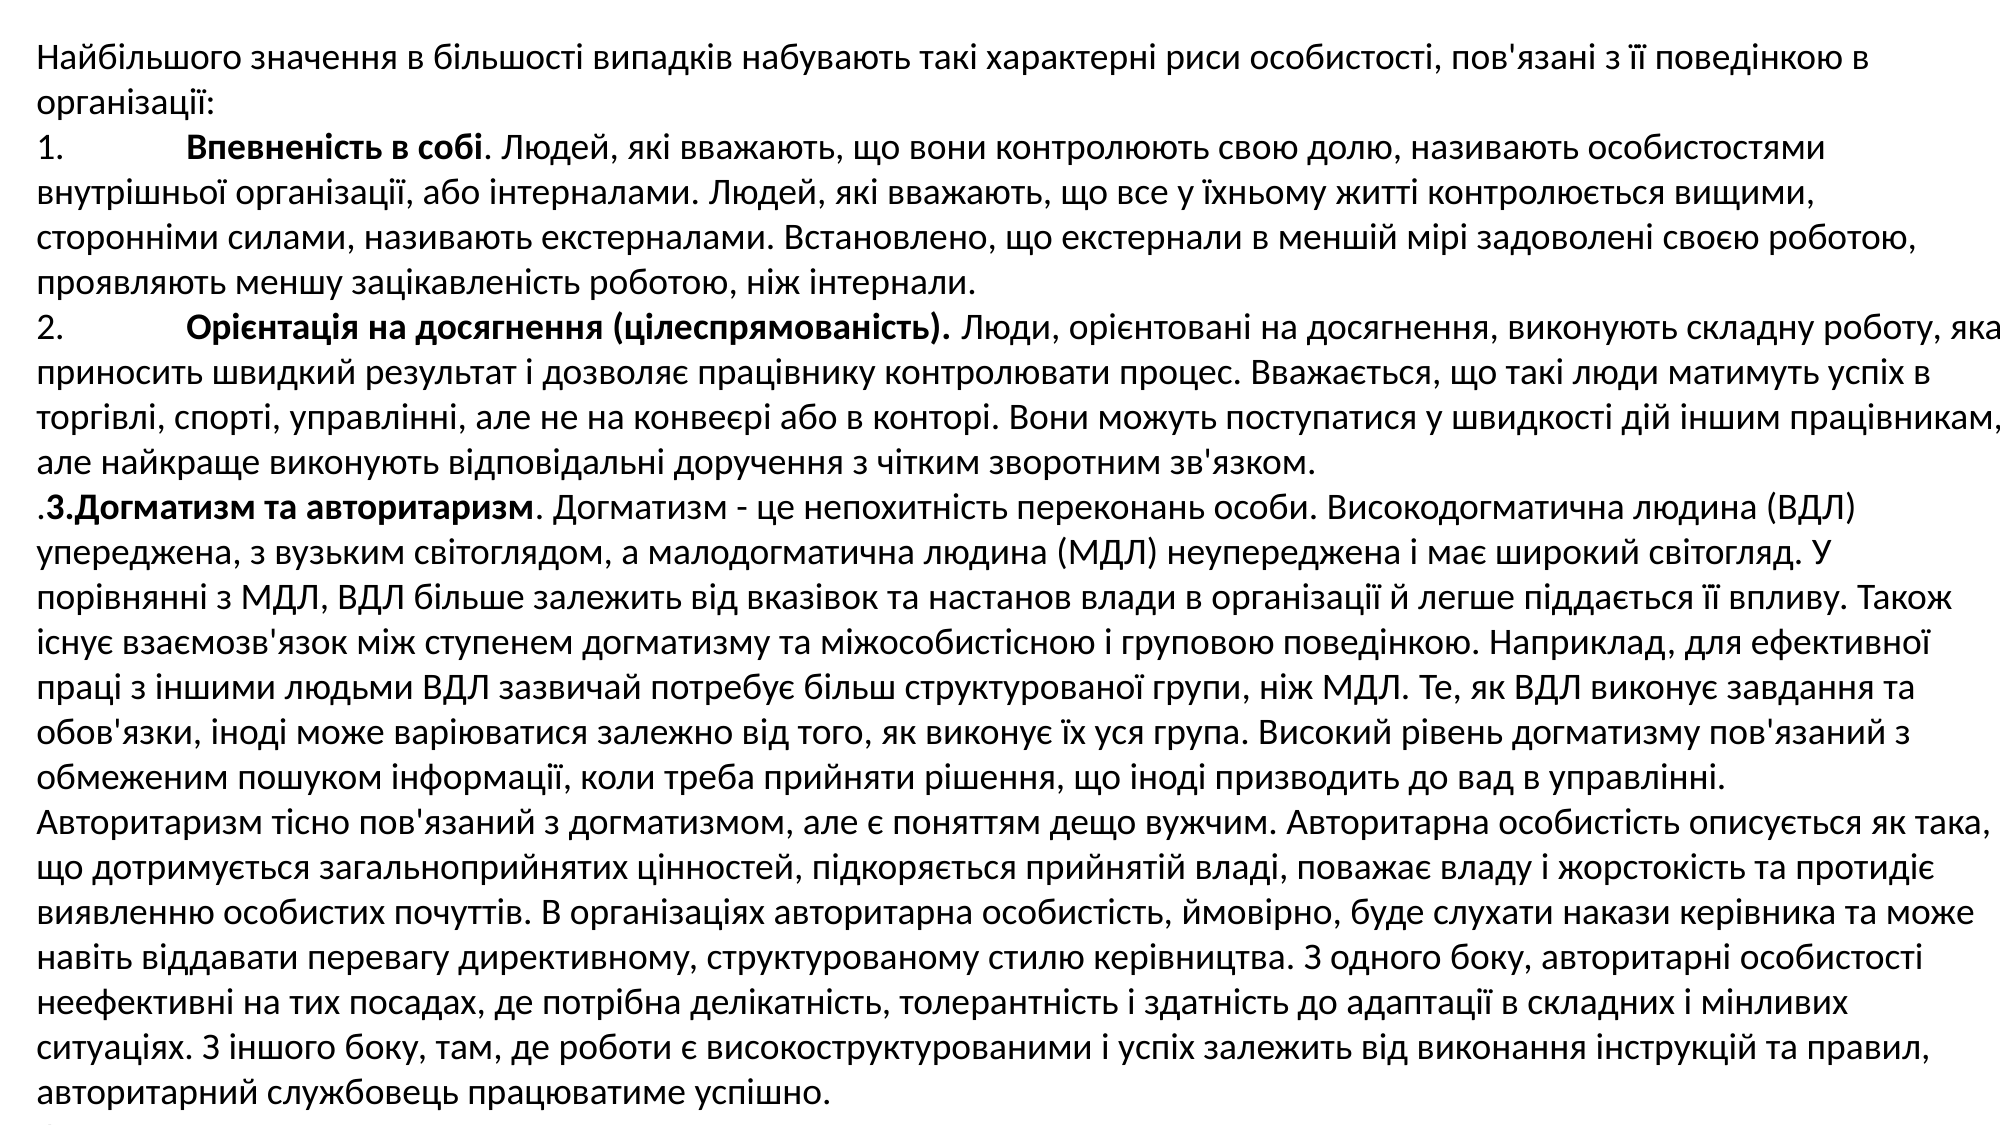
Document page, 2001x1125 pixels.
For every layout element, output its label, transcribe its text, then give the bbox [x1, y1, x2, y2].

text_box Найбільшого значення в більшості випадків набувають такі характерні риси особистості, пов'язані з її поведінкою в організації: 1. Впевненість в собі. Людей, які вважають, що вони контролюють свою долю, називають особистостями внутрішньої організації, або інтерналами. Людей, які вважають, що все у їхньому житті контролюється вищими, сторонніми силами, називають екстерналами. Встановлено, що екстернали в меншій мірі задоволені своєю роботою, проявляють меншу зацікавленість роботою, ніж інтернали. 2. Орієнтація на досягнення (цілеспрямованість). Люди, орієнтовані на досягнення, виконують складну роботу, яка приносить швидкий результат і дозволяє працівнику контролювати процес. Вважається, що такі люди матимуть успіх в торгівлі, спорті, управлінні, але не на конвеєрі або в конторі. Вони можуть поступатися у швидкості дій іншим працівникам, але найкраще виконують відповідальні доручення з чітким зворотним зв'язком. .3.Догматизм та авторитаризм. Догматизм - це непохитність переконань особи. Високодогматична людина (ВДЛ) упереджена, з вузьким світоглядом, а малодогматична людина (МДЛ) неупереджена і має широкий світогляд. У порівнянні з МДЛ, ВДЛ більше залежить від вказівок та настанов влади в організації й легше піддається її впливу. Також існує взаємозв'язок між ступенем догматизму та міжособистісною і груповою поведінкою. Наприклад, для ефективної праці з іншими людьми ВДЛ зазвичай потребує більш структурованої групи, ніж МДЛ. Те, як ВДЛ виконує завдання та обов'язки, іноді може варіюватися залежно від того, як виконує їх уся група. Високий рівень догматизму пов'язаний з обмеженим пошуком інформації, коли треба прийняти рішення, що іноді призводить до вад в управлінні. Авторитаризм тісно пов'язаний з догматизмом, але є поняттям дещо вужчим. Авторитарна особистість описується як така, що дотримується загальноприйнятих цінностей, підкоряється прийнятій владі, поважає владу і жорстокість та протидіє виявленню особистих почуттів. В організаціях авторитарна особистість, ймовірно, буде слухати накази керівника та може навіть віддавати перевагу директивному, структурованому стилю керівництва. З одного боку, авторитарні особистості неефективні на тих посадах, де потрібна делікатність, толерантність і здатність до адаптації в складних і мінливих ситуаціях. З іншого боку, там, де роботи є високоструктурованими і успіх залежить від виконання інструкцій та правил, авторитарний службовець працюватиме успішно. 4. [21, 24, 2000, 1125]
